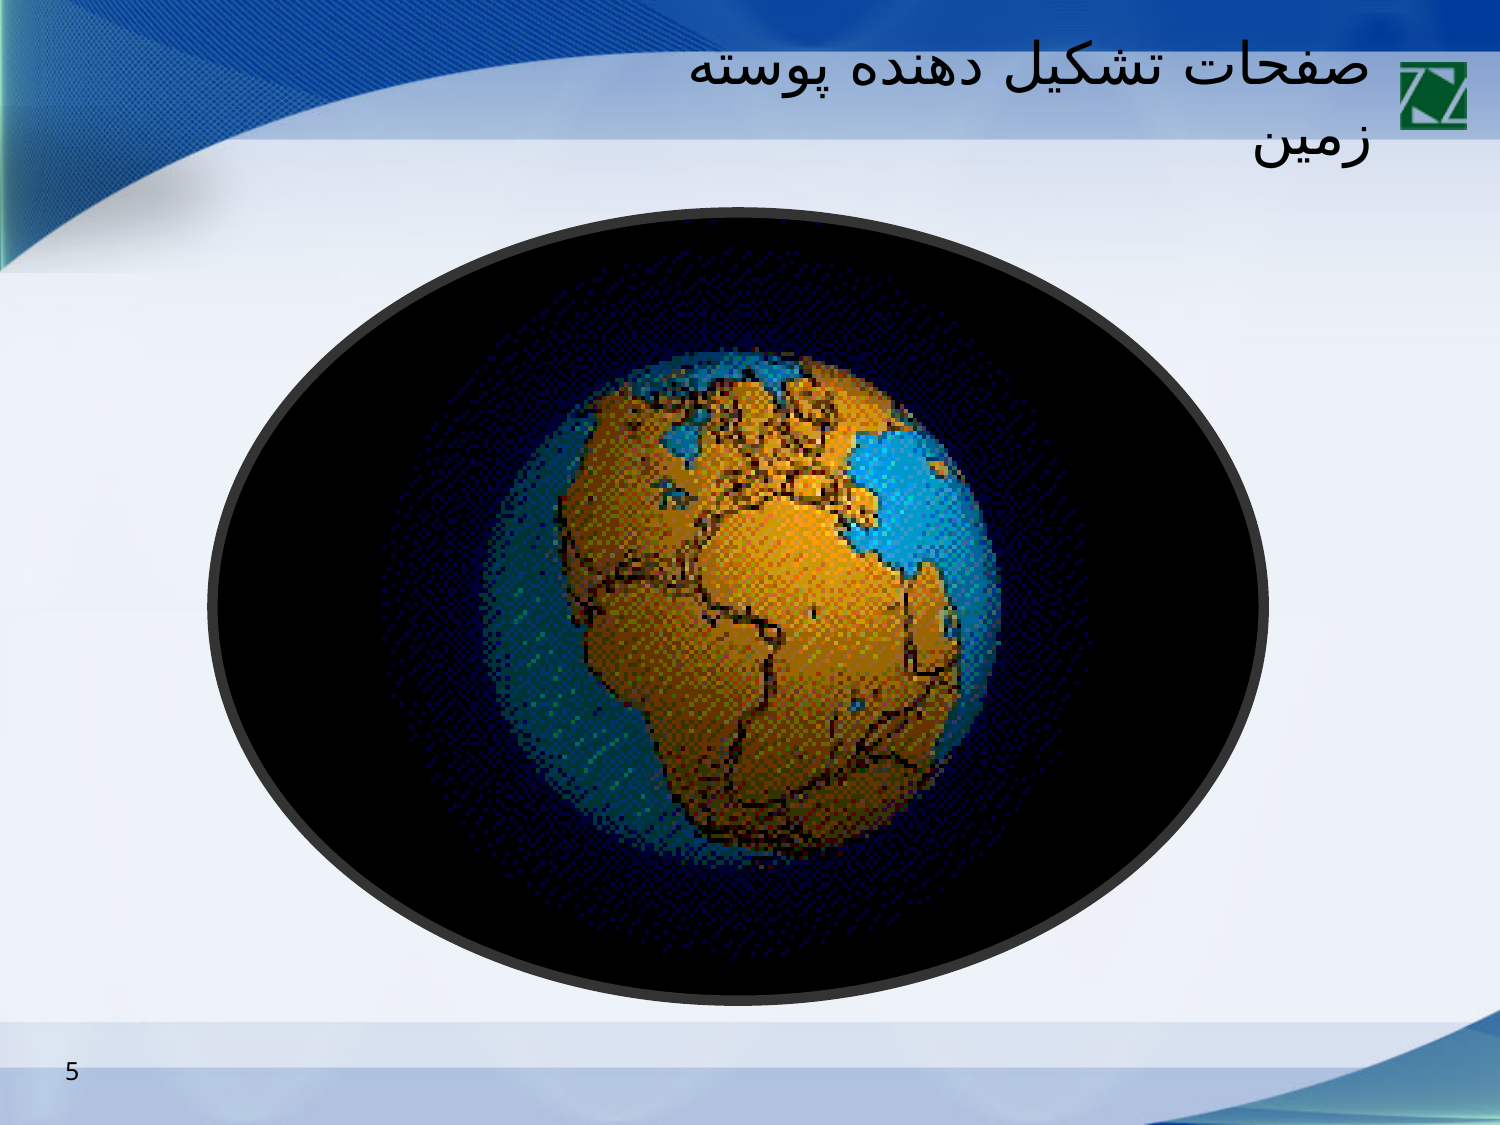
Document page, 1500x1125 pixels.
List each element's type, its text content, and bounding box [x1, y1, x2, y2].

picture [0, 0, 1500, 1125]
title صفحات تشکیل دهنده پوسته زمین [549, 50, 1388, 143]
slide_number 5 [50, 1042, 400, 1103]
